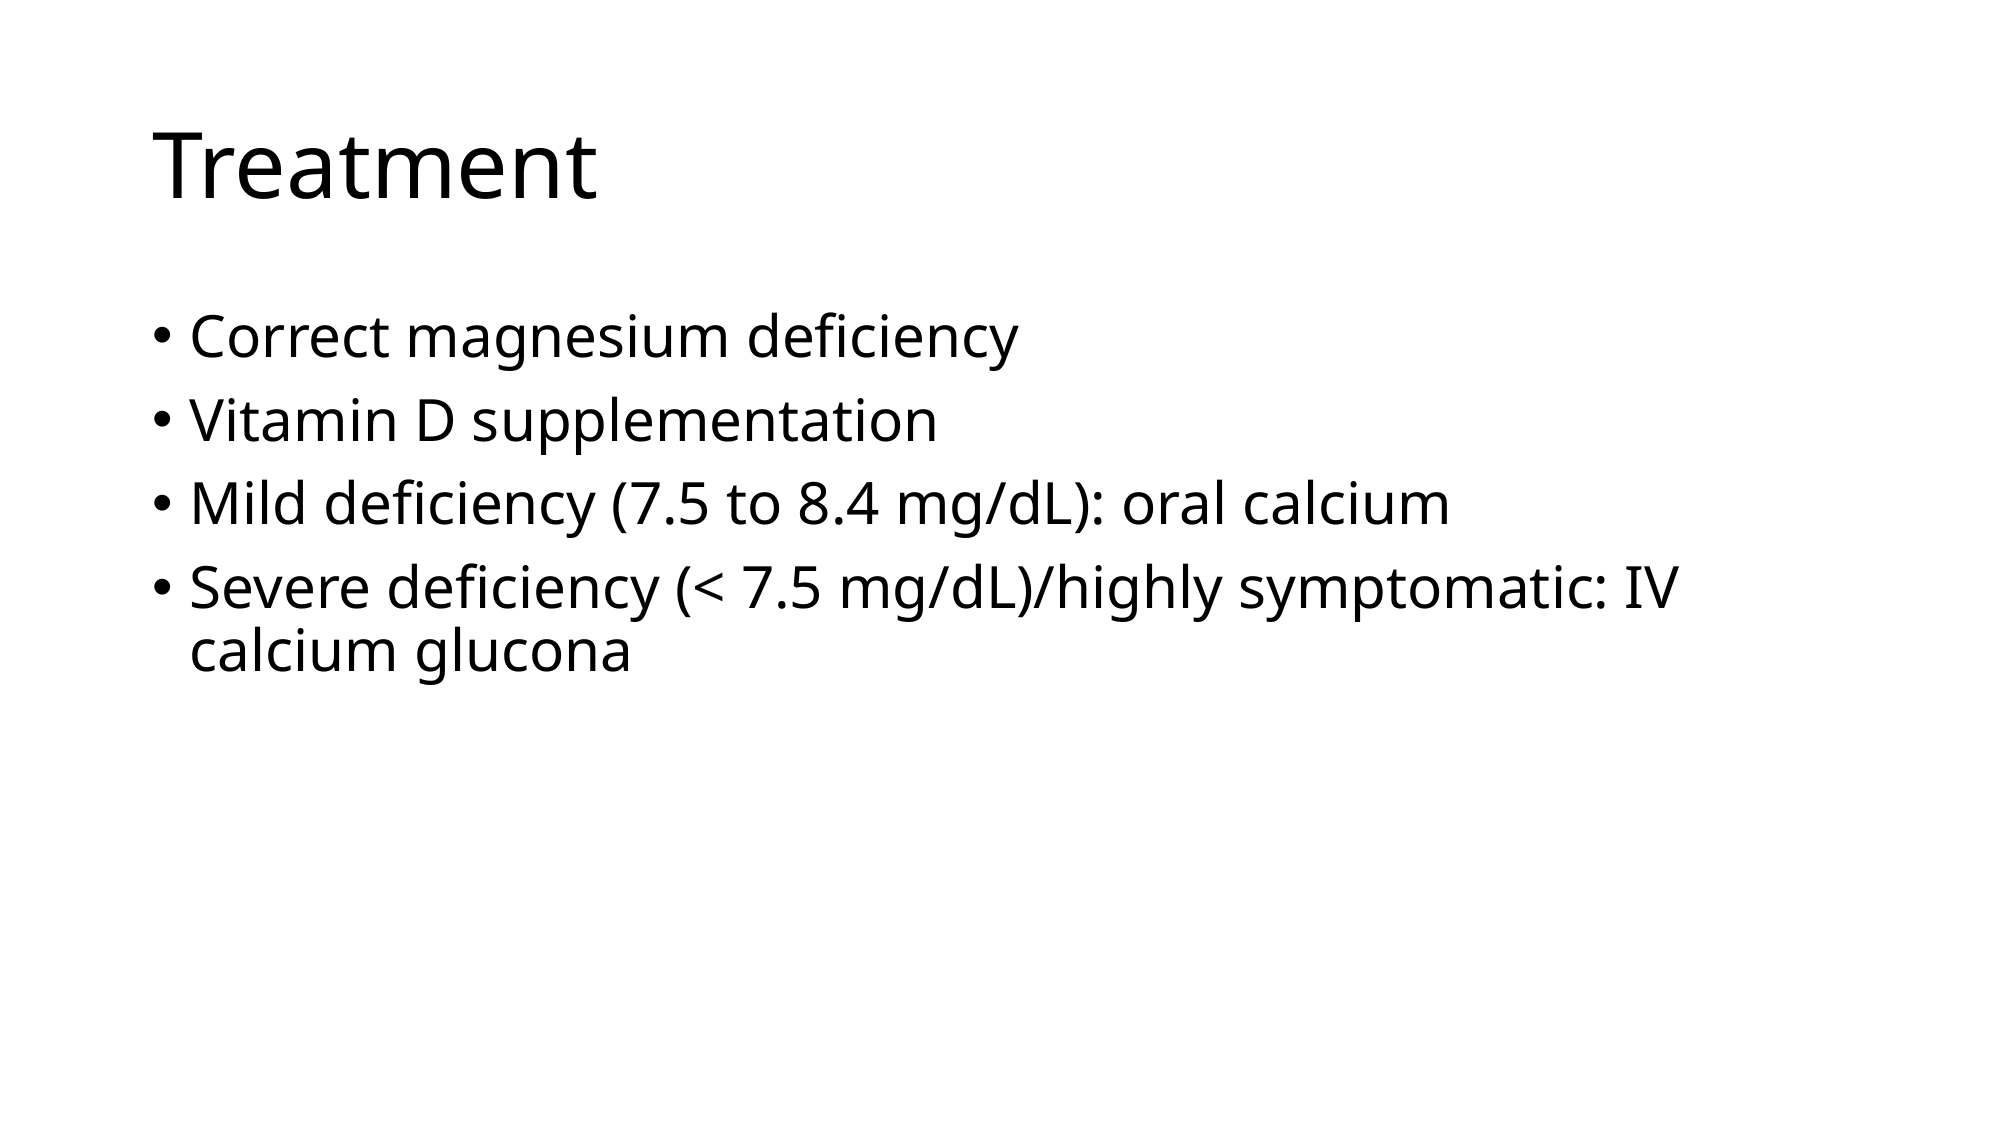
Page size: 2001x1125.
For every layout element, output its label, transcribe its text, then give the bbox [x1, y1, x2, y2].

list Correct magnesium deficiency Vitamin D supplementation Mild deficiency (7.5 to 8.4 mg/dL): oral calcium Severe deficiency (< 7.5 mg/dL)/highly symptomatic: IV calcium glucona [137, 299, 1863, 1014]
title Treatment [137, 59, 1863, 278]
